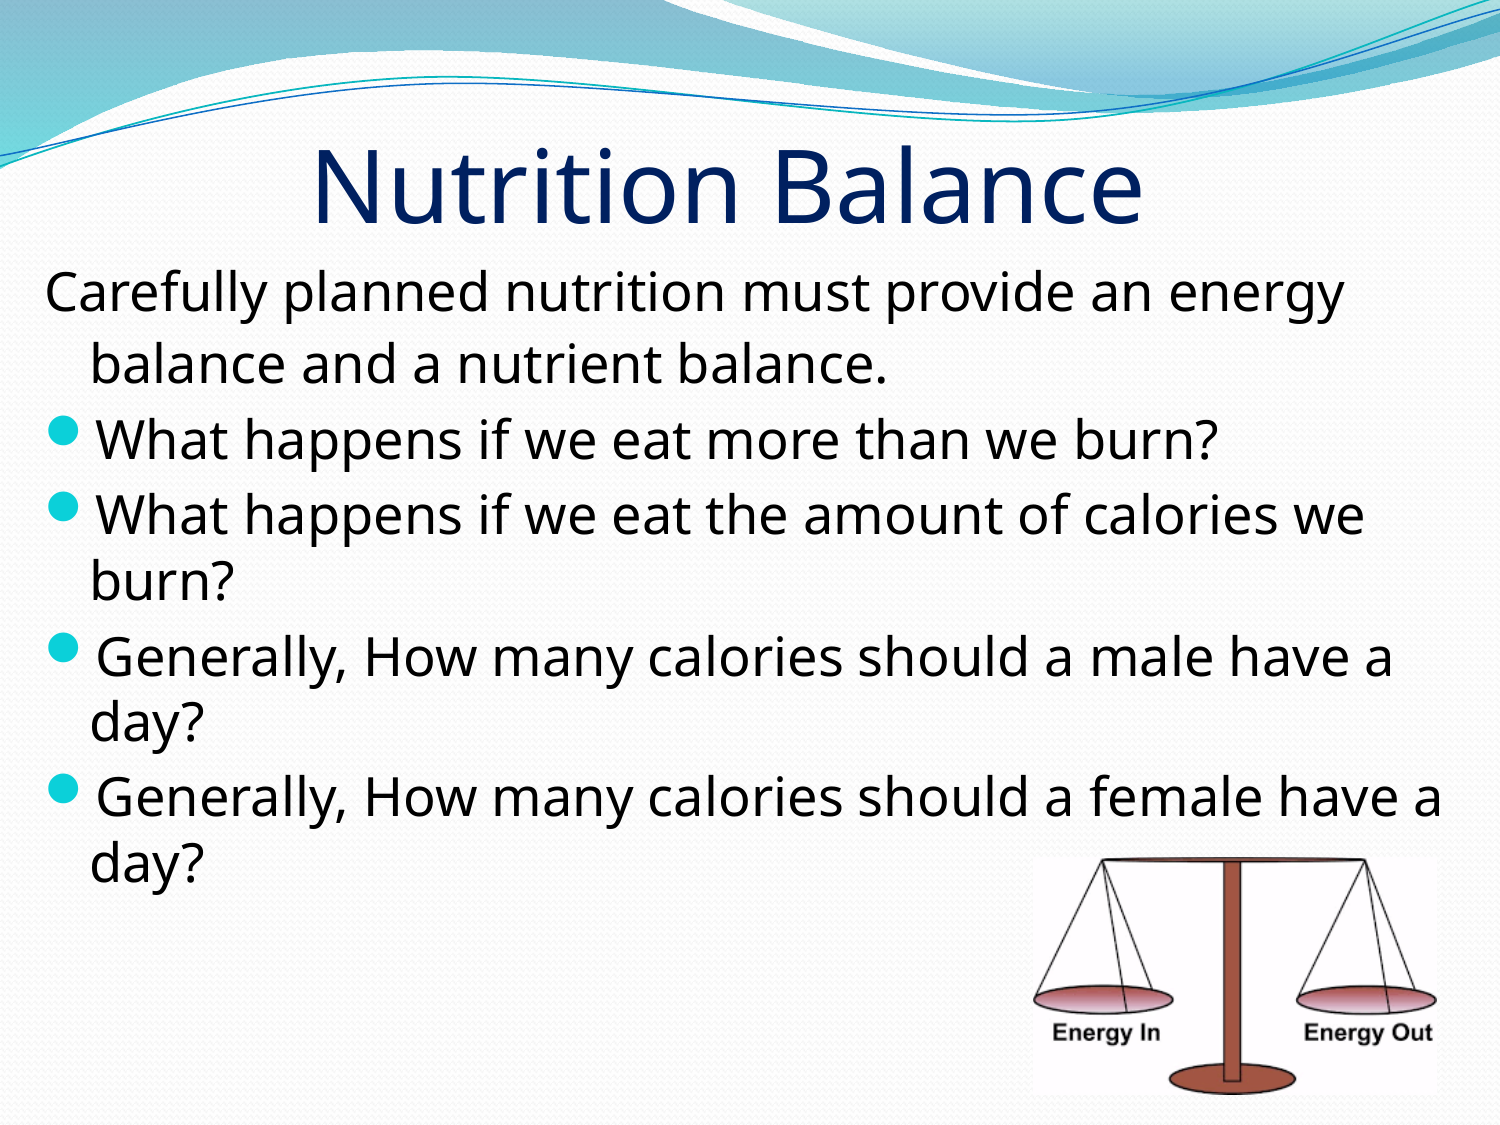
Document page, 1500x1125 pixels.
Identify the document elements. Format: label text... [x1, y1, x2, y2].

picture [1033, 857, 1438, 1095]
title Nutrition Balance [53, 113, 1404, 243]
list Carefully planned nutrition must provide an energy balance and a nutrient balance. What happens if we eat more than we burn? What happens if we eat the amount of calories we burn? Generally, How many calories should a male have a day? Generally, How many calories should a female have a day? [29, 243, 1471, 953]
